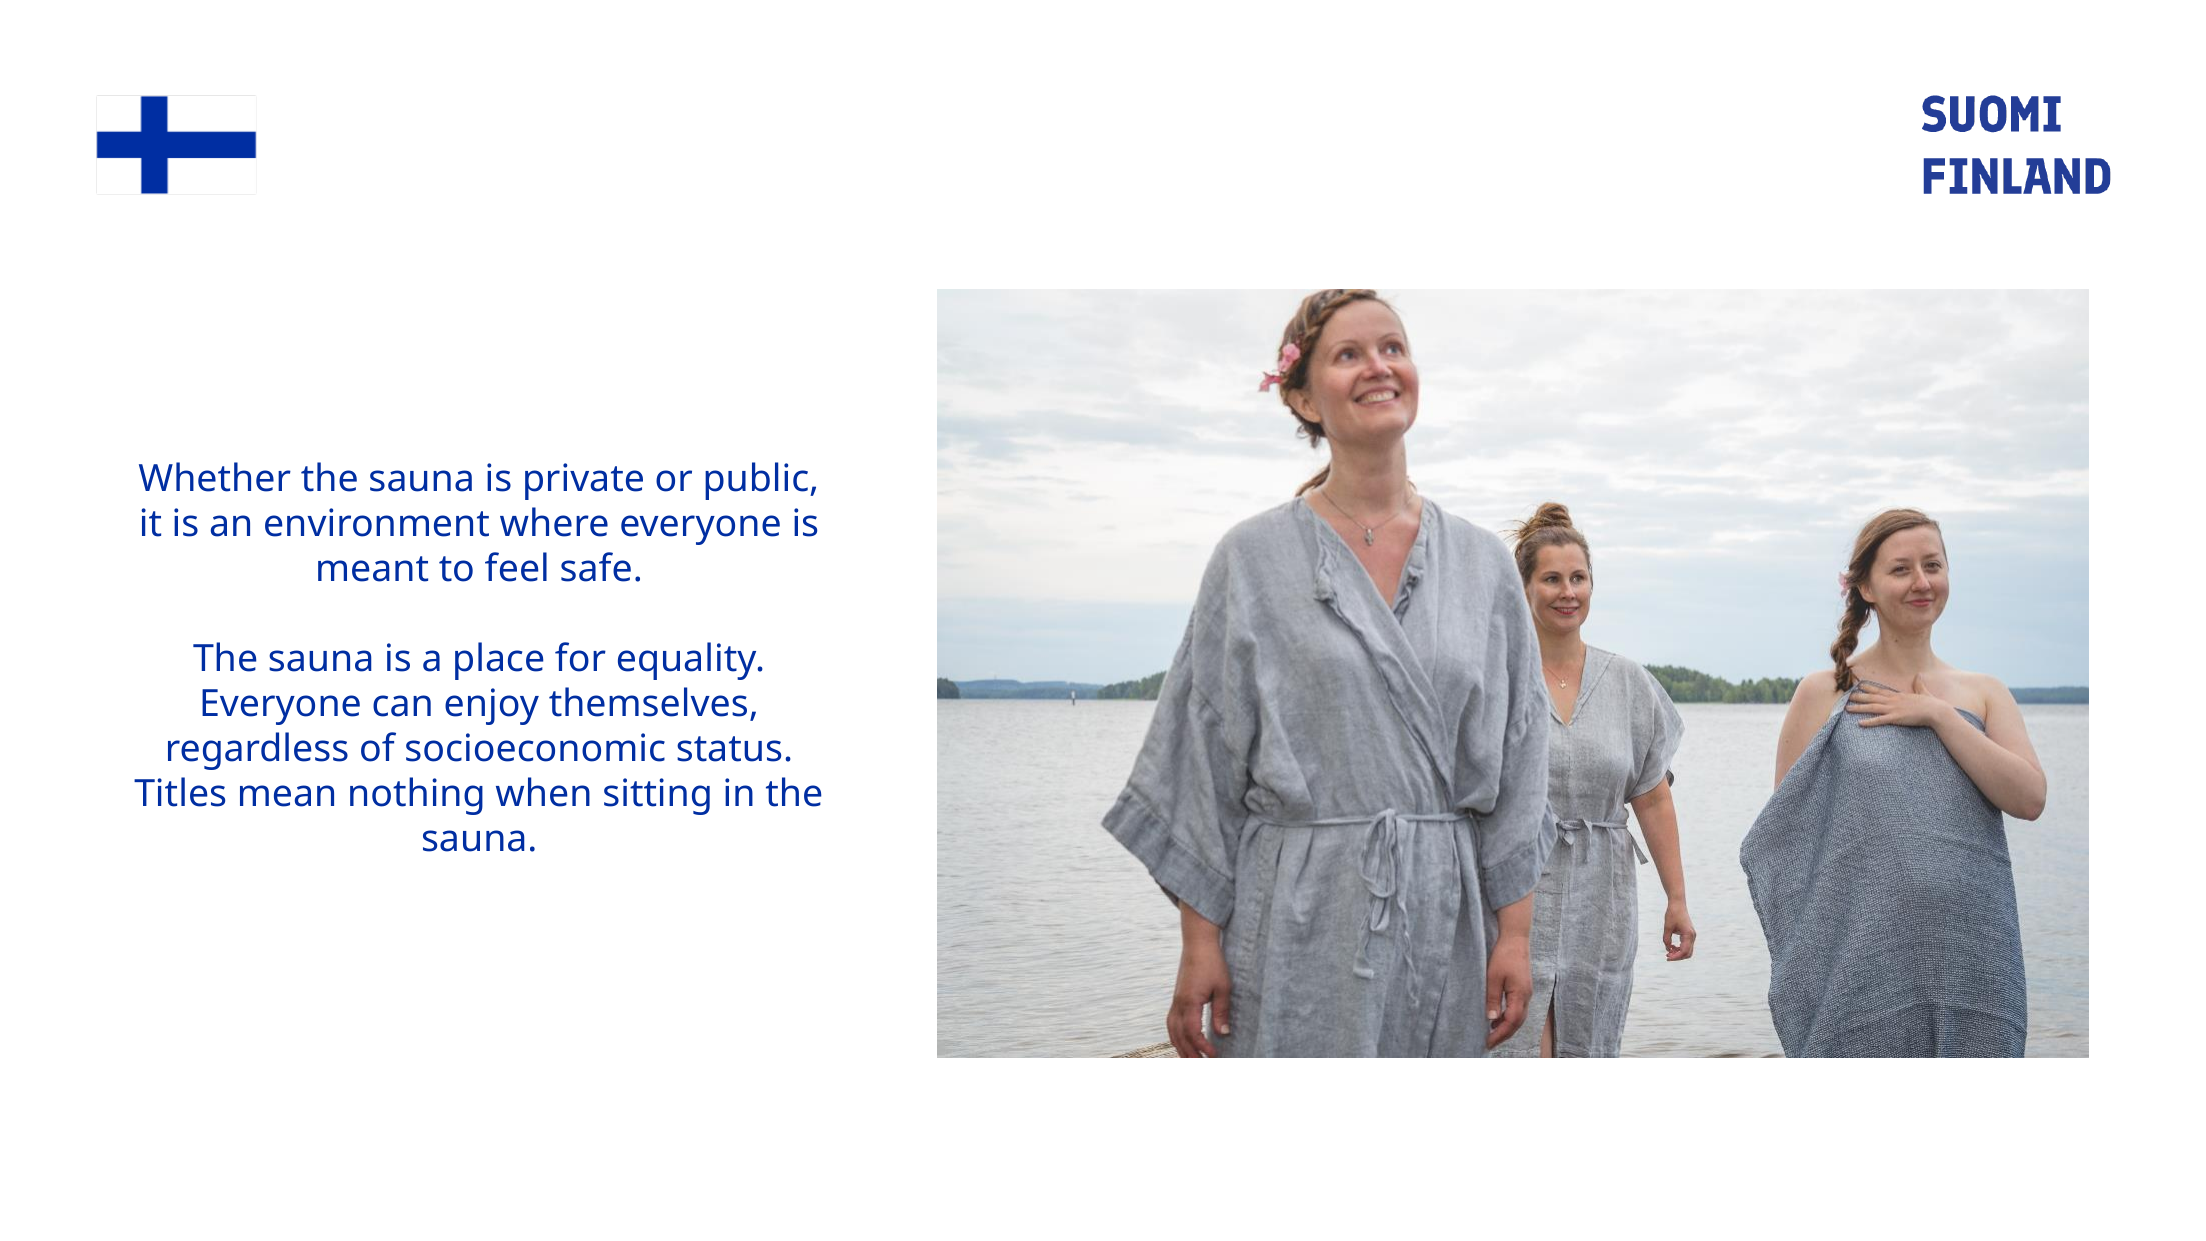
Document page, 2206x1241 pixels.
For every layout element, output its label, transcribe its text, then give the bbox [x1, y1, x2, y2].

picture [1825, 0, 2206, 290]
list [937, 289, 2090, 1058]
title Whether the sauna is private or public, it is an environment where everyone is meant to feel safe. The sauna is a place for equality. Everyone can enjoy themselves, regardless of socioeconomic status. Titles mean nothing when sitting in the sauna. [116, 480, 843, 867]
picture [0, 0, 352, 291]
